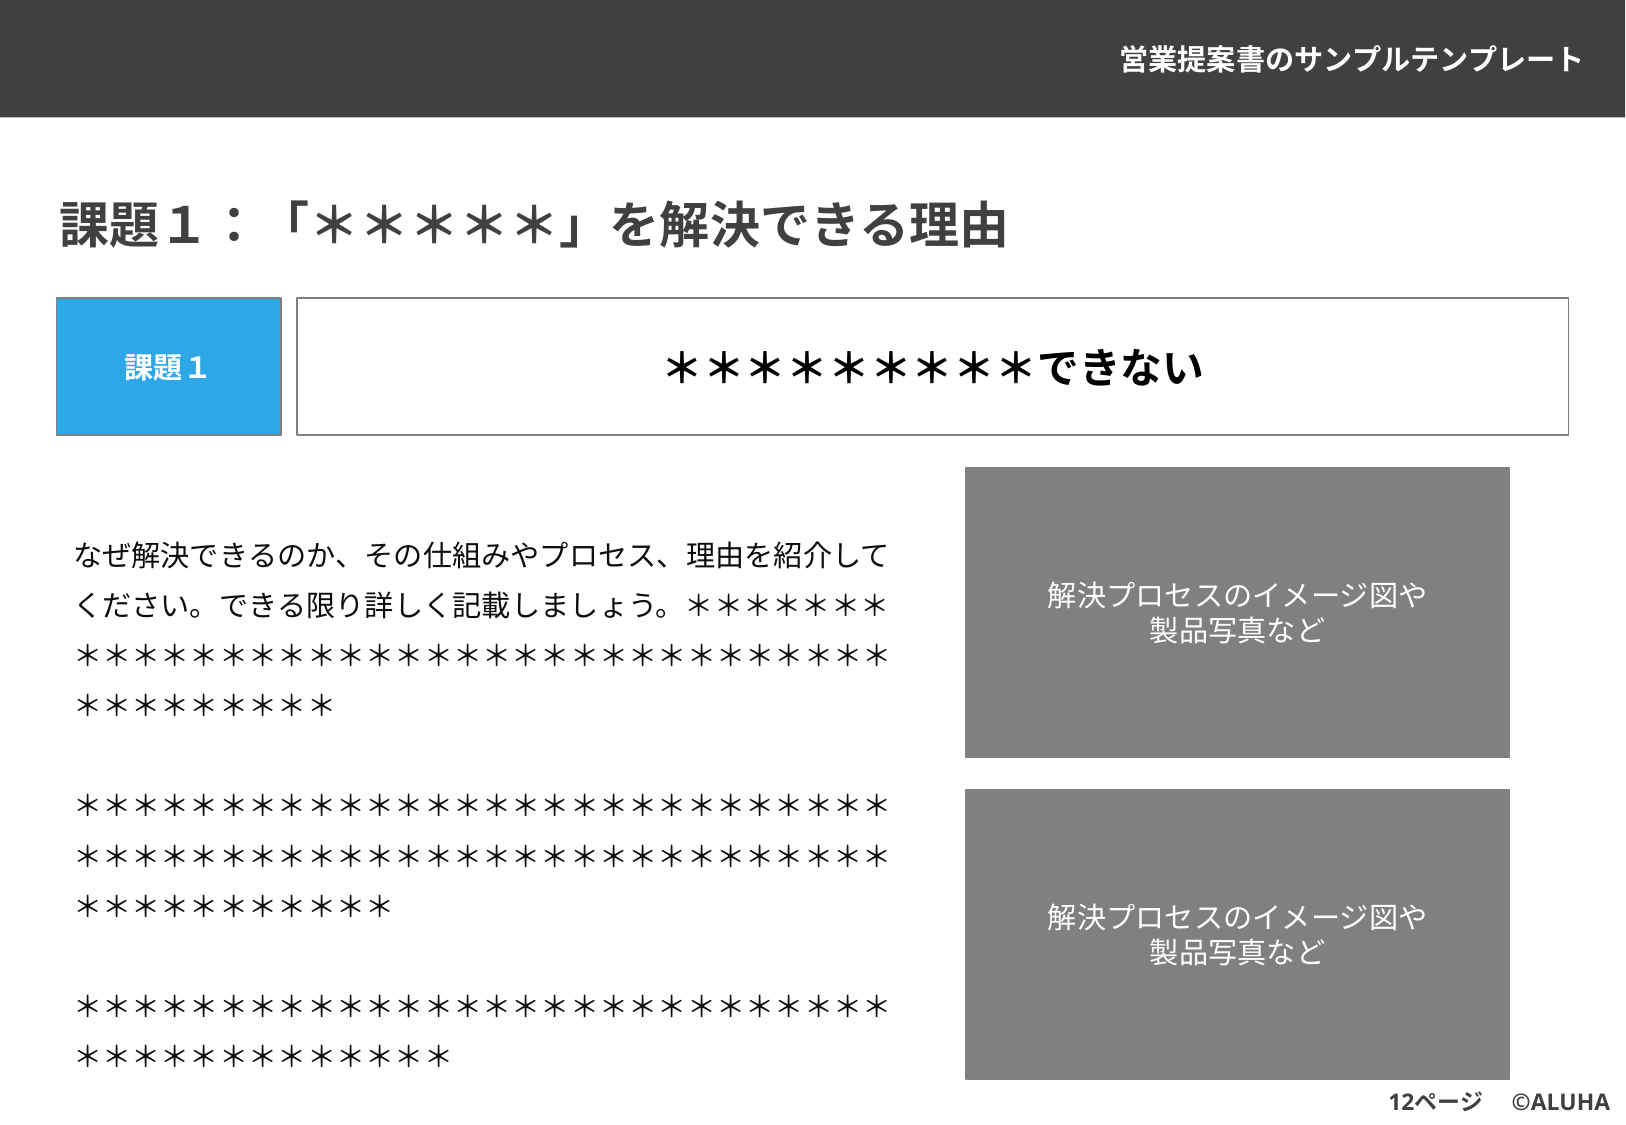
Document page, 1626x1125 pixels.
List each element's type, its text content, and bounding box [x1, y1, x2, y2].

text_box 課題１ [56, 298, 281, 436]
text_box 解決プロセスのイメージ図や 製品写真など [966, 789, 1510, 1080]
text_box ＊＊＊＊＊＊＊＊＊できない [297, 298, 1569, 436]
title 課題１：「＊＊＊＊＊」を解決できる理由 [44, 148, 1569, 299]
text_box なぜ解決できるのか、その仕組みやプロセス、理由を紹介してください。できる限り詳しく記載しましょう。＊＊＊＊＊＊＊＊＊＊＊＊＊＊＊＊＊＊＊＊＊＊＊＊＊＊＊＊＊＊＊＊＊＊＊＊＊＊＊＊＊＊＊＊ ＊＊＊＊＊＊＊＊＊＊＊＊＊＊＊＊＊＊＊＊＊＊＊＊＊＊＊＊＊＊＊＊＊＊＊＊＊＊＊＊＊＊＊＊＊＊＊＊＊＊＊＊＊＊＊＊＊＊＊＊＊＊＊＊＊＊＊ ＊＊＊＊＊＊＊＊＊＊＊＊＊＊＊＊＊＊＊＊＊＊＊＊＊＊＊＊＊＊＊＊＊＊＊＊＊＊＊＊＊ [58, 515, 907, 1081]
text_box 解決プロセスのイメージ図や 製品写真など [966, 467, 1510, 758]
